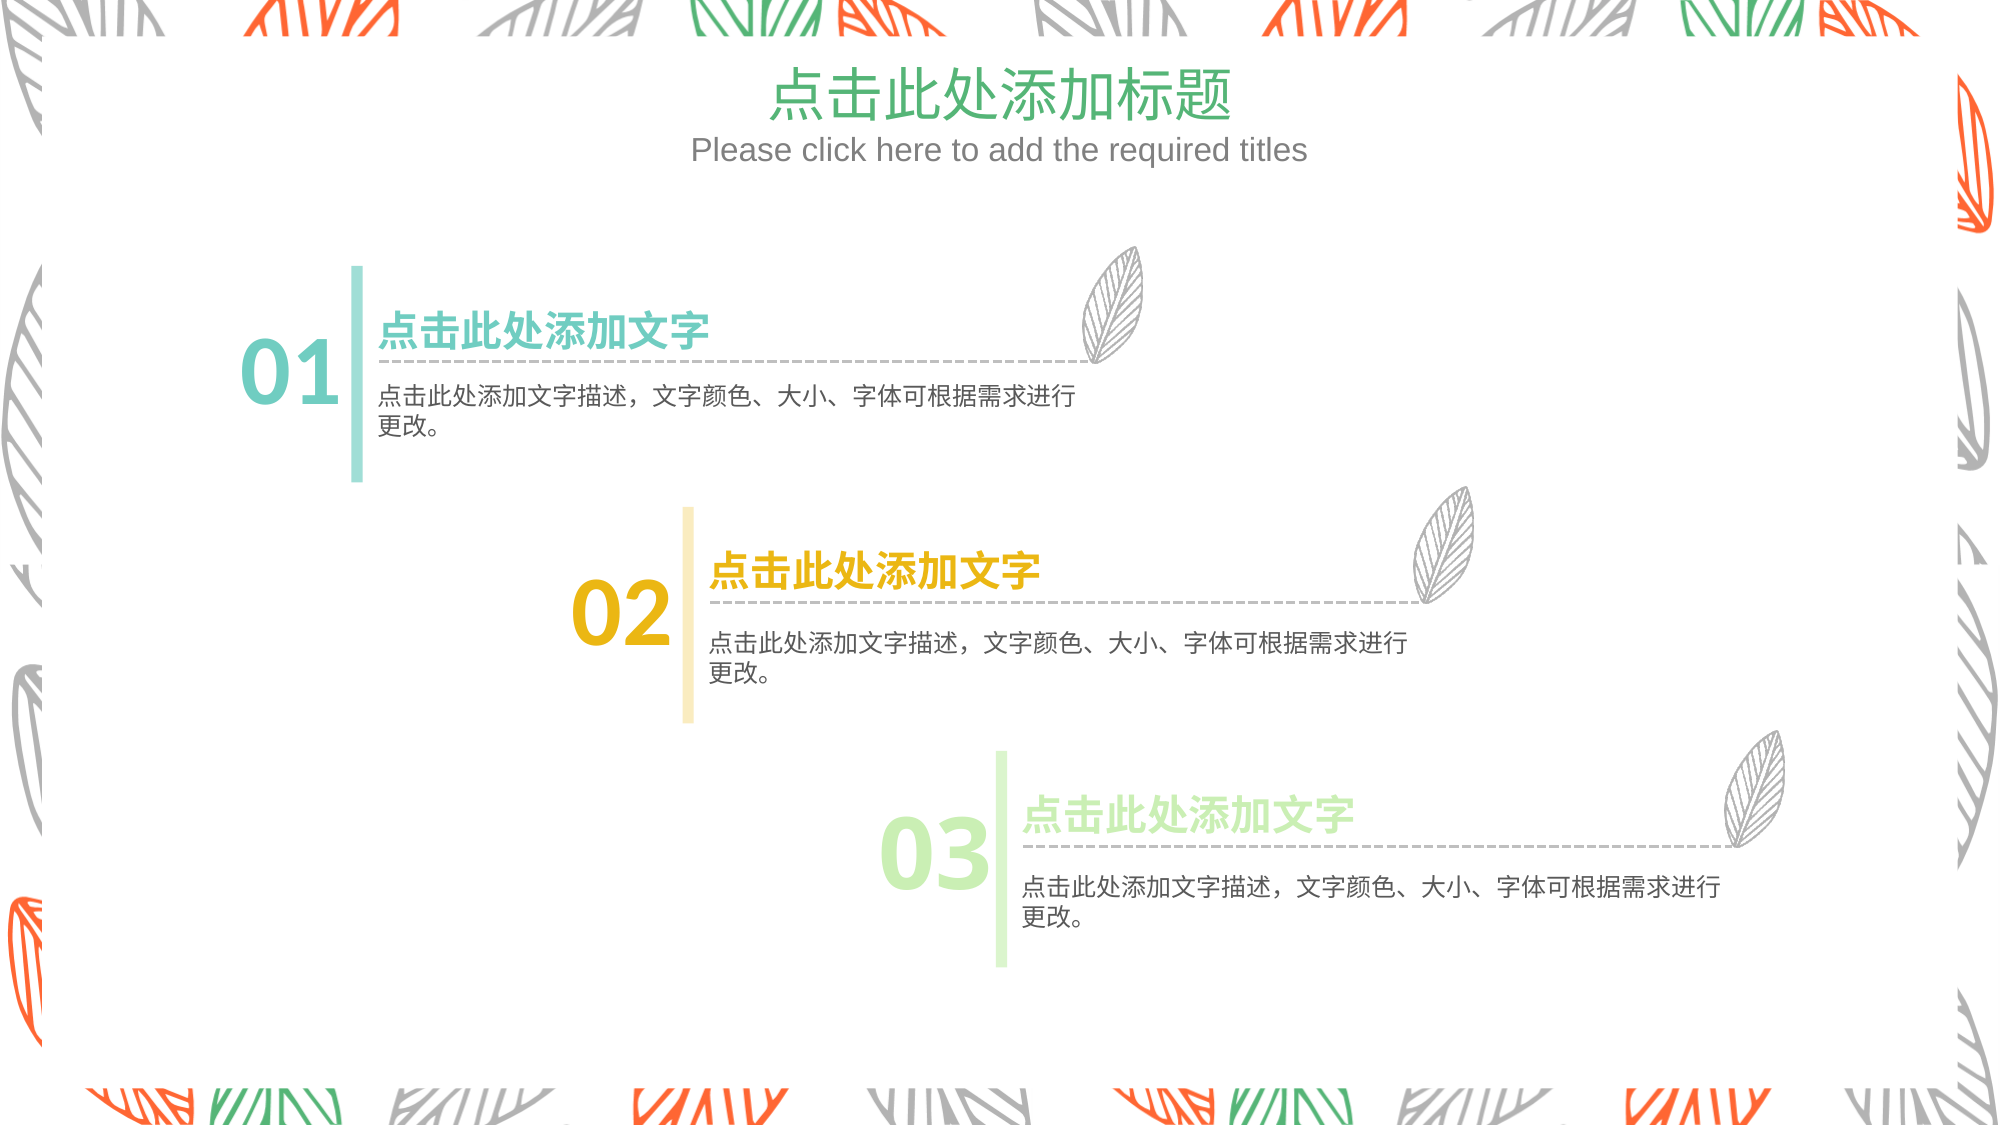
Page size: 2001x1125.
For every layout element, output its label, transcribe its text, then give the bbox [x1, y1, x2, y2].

text_box 01 [230, 304, 352, 425]
text_box 点击此处添加标题 [713, 51, 1287, 136]
text_box [350, 265, 364, 484]
text_box 点击此处添加文字 [362, 263, 1082, 362]
text_box 点击此处添加文字描述，文字颜色、大小、字体可根据需求进行更改。 [1007, 864, 1758, 970]
text_box 点击此处添加文字描述，文字颜色、大小、字体可根据需求进行更改。 [693, 620, 1444, 727]
text_box [995, 750, 1008, 968]
text_box Please click here to add the required titles [675, 120, 1325, 176]
text_box 02 [561, 545, 683, 666]
picture [0, 0, 2001, 1125]
text_box [681, 506, 695, 724]
text_box 03 [874, 789, 997, 910]
text_box 点击此处添加文字 [693, 504, 1413, 603]
text_box 点击此处添加文字描述，文字颜色、大小、字体可根据需求进行更改。 [362, 372, 1113, 479]
text_box 点击此处添加文字 [1007, 748, 1724, 847]
